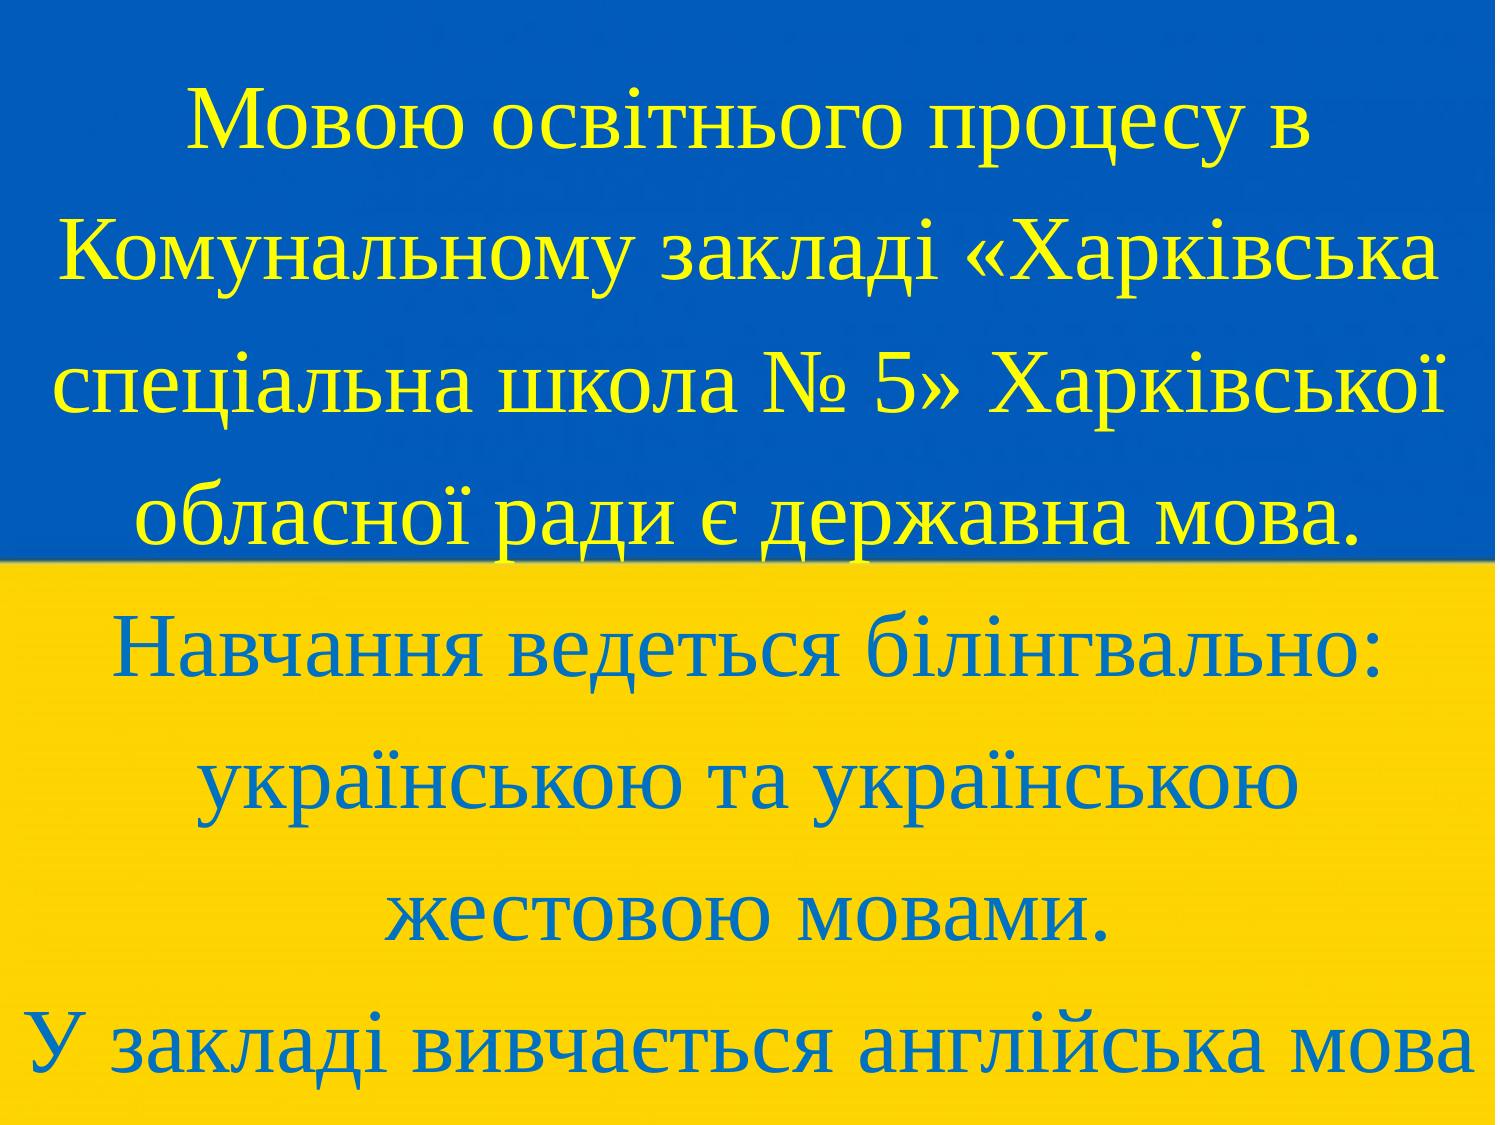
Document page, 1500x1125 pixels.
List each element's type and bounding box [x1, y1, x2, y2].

title [1496, 0, 1500, 1125]
picture [0, 0, 1495, 1125]
